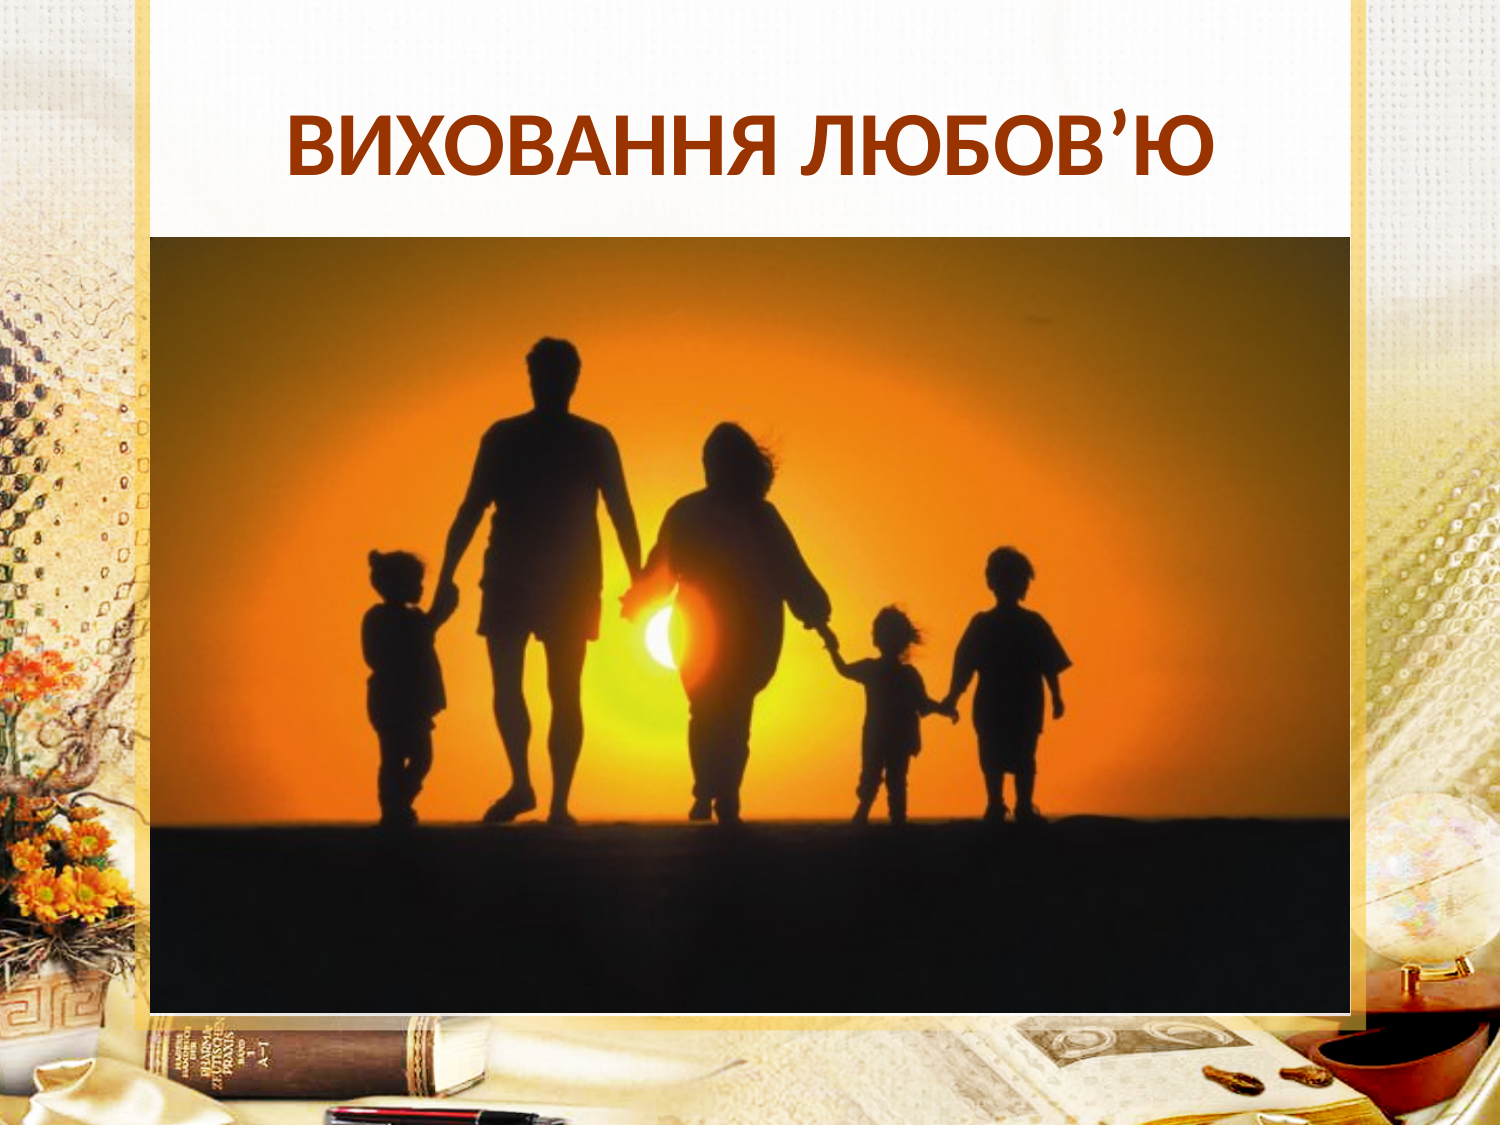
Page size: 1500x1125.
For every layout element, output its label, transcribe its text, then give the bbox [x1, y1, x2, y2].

picture [0, 0, 1500, 1125]
title ВИХОВАННЯ ЛЮБОВ’Ю [74, 44, 1426, 233]
